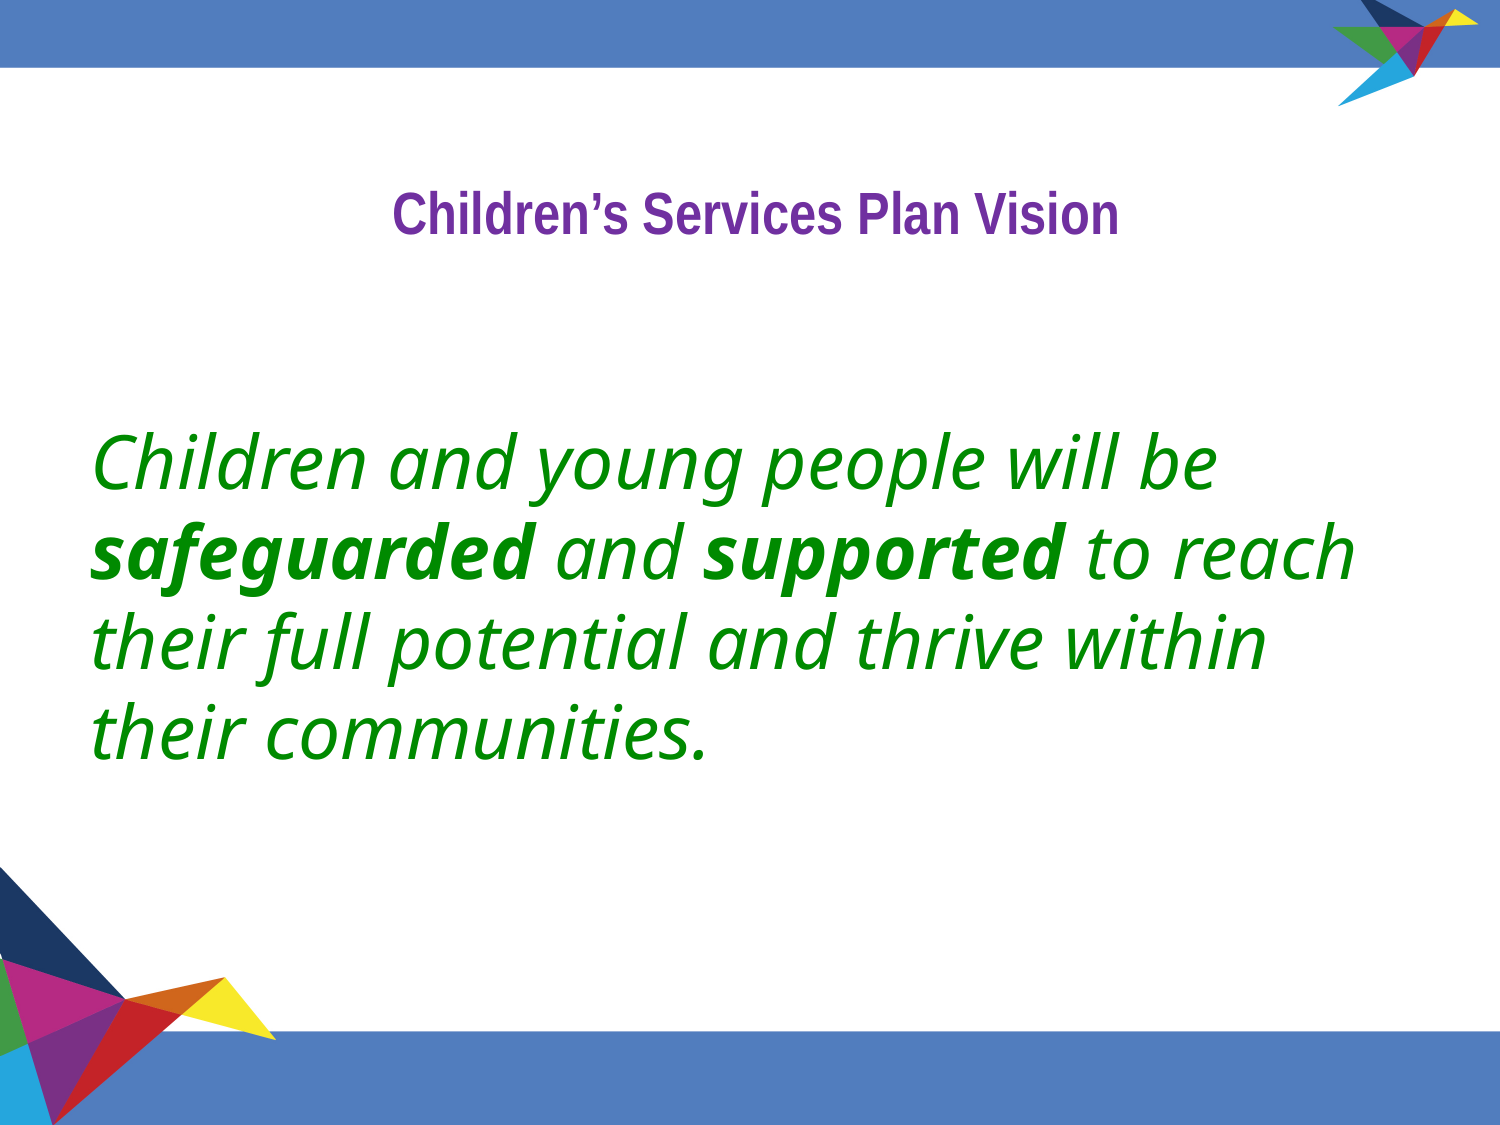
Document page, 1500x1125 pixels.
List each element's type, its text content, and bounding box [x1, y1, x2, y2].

picture [0, 0, 1500, 1125]
list Children and young people will be safeguarded and supported to reach their full potential and thrive within their communities. [75, 302, 1425, 1005]
title Children’s Services Plan Vision [75, 95, 1425, 256]
